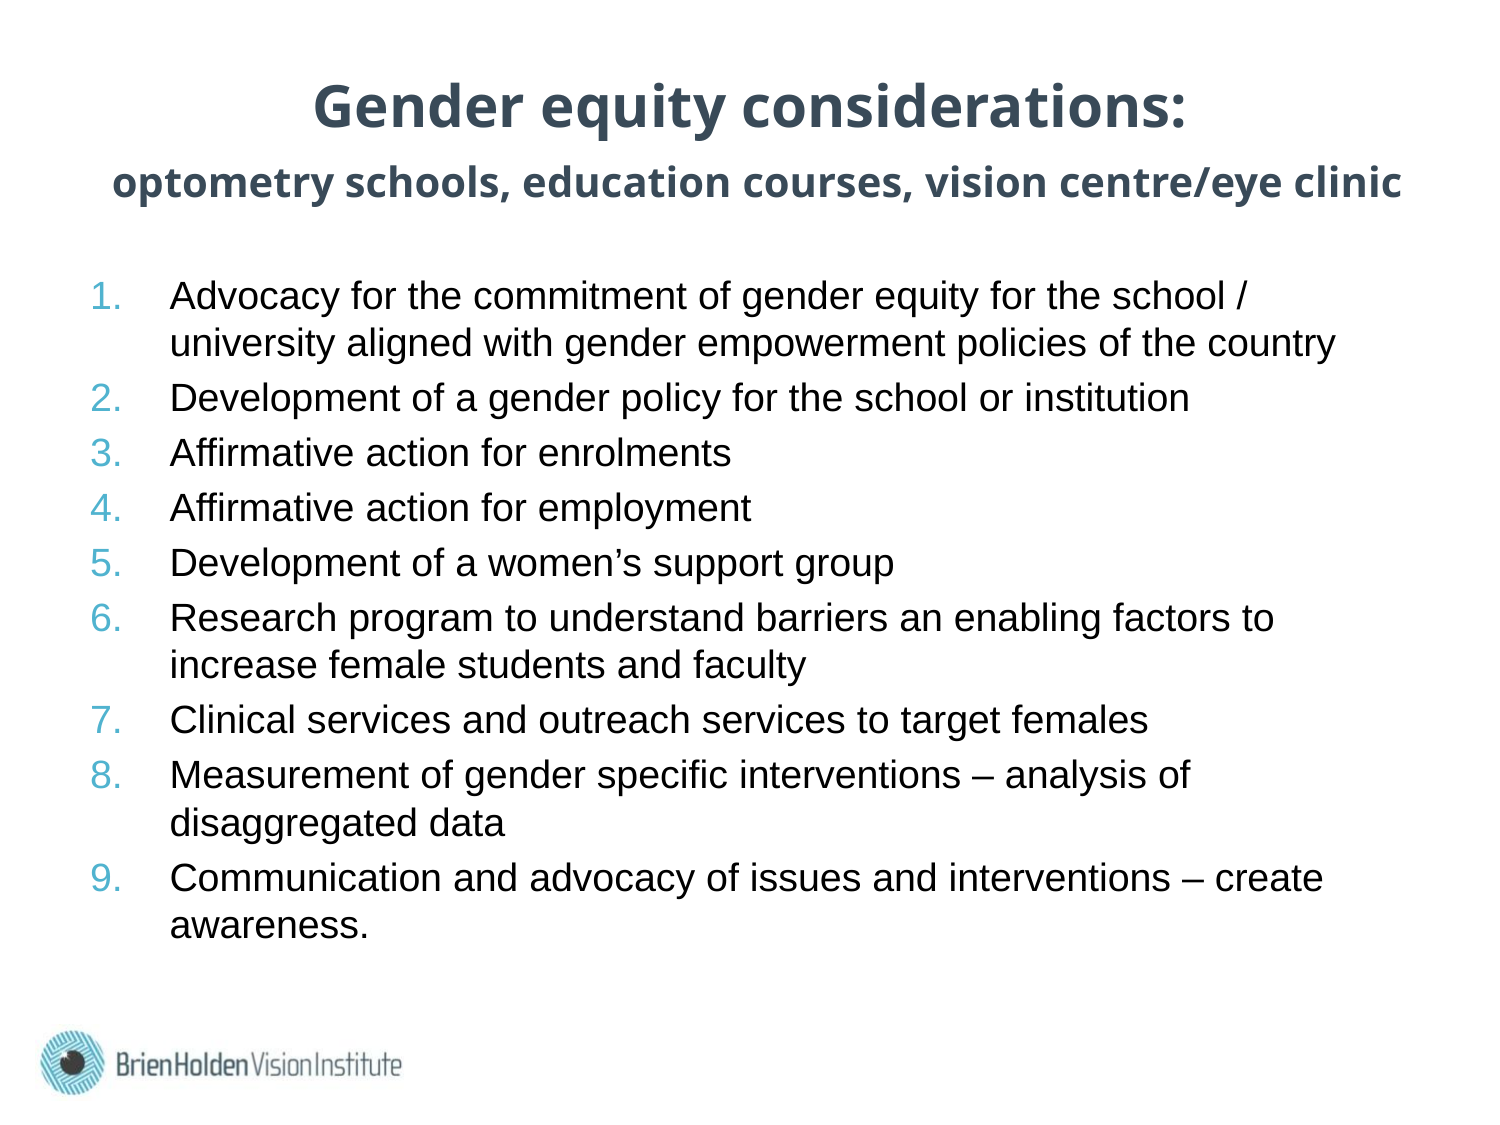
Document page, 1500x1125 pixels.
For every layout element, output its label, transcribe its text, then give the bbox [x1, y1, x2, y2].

title Gender equity considerations: optometry schools, education courses, vision centre/eye clinic [75, 45, 1425, 233]
picture [35, 1024, 411, 1101]
list Advocacy for the commitment of gender equity for the school / university aligned with gender empowerment policies of the country Development of a gender policy for the school or institution Affirmative action for enrolments Affirmative action for employment Development of a women’s support group Research program to understand barriers an enabling factors to increase female students and faculty Clinical services and outreach services to target females Measurement of gender specific interventions – analysis of disaggregated data Communication and advocacy of issues and interventions – create awareness. [75, 262, 1425, 963]
